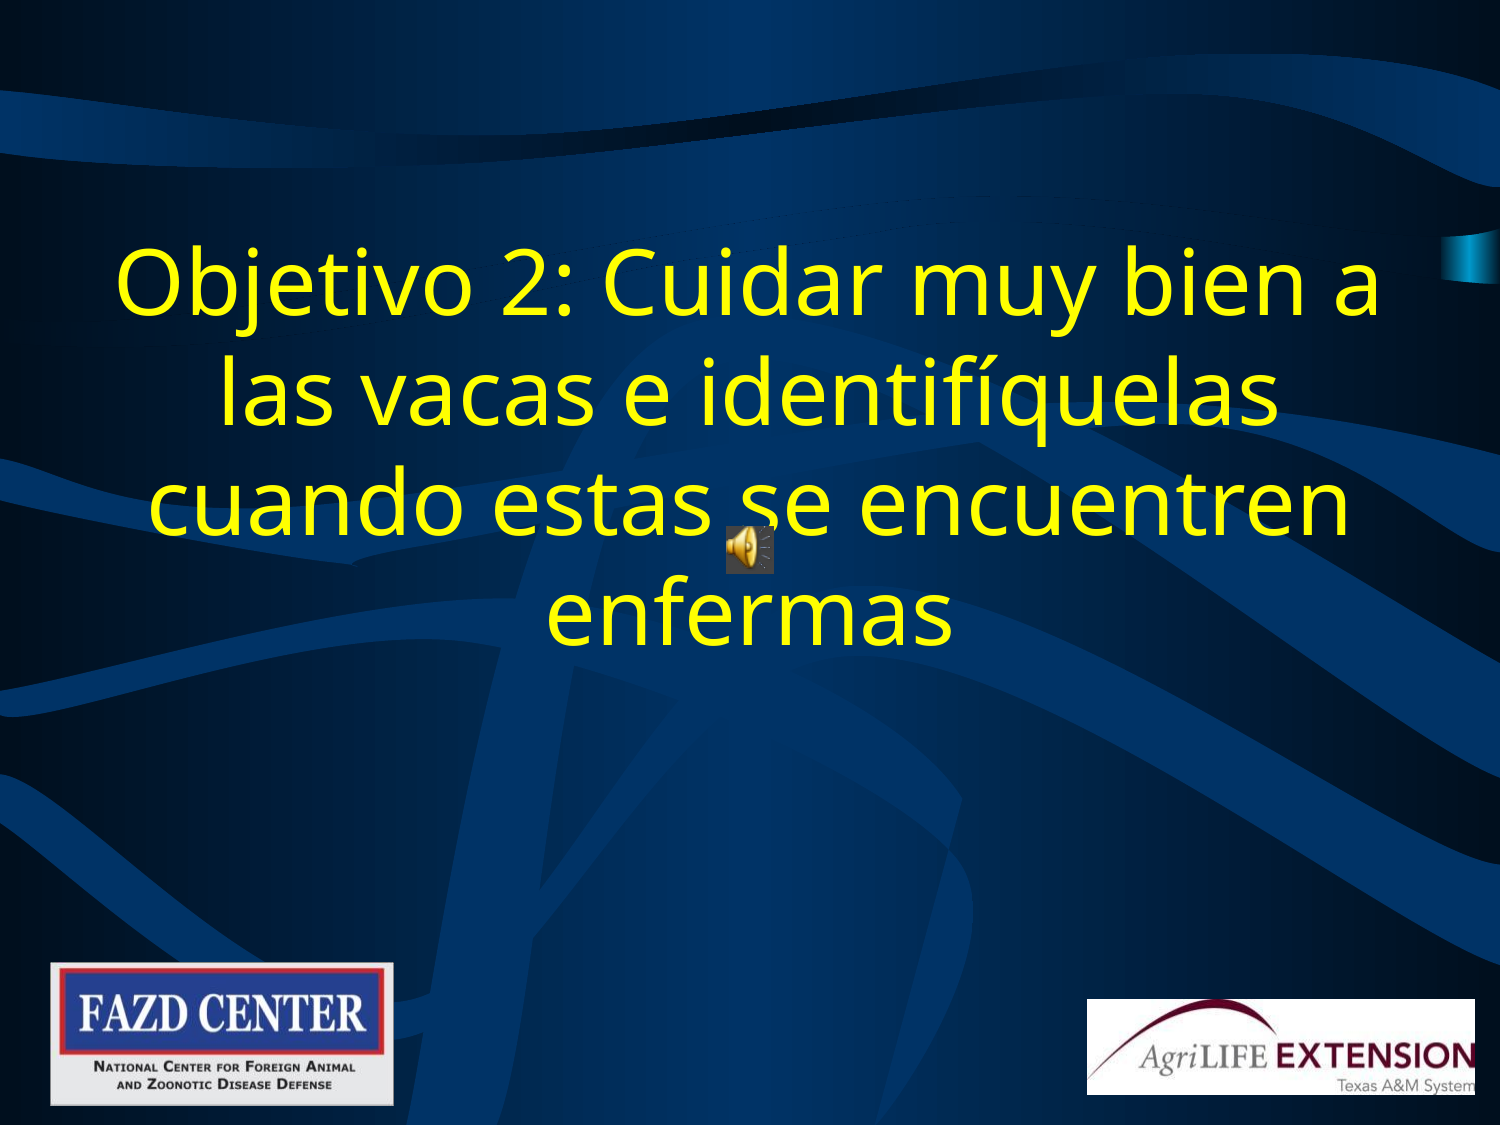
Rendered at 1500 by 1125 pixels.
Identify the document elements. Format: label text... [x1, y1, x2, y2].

picture [724, 524, 776, 576]
picture [50, 962, 394, 1106]
picture [1087, 999, 1475, 1095]
title Objetivo 2: Cuidar muy bien a las vacas e identifíquelas cuando estas se encuentren enfermas [49, 199, 1451, 688]
